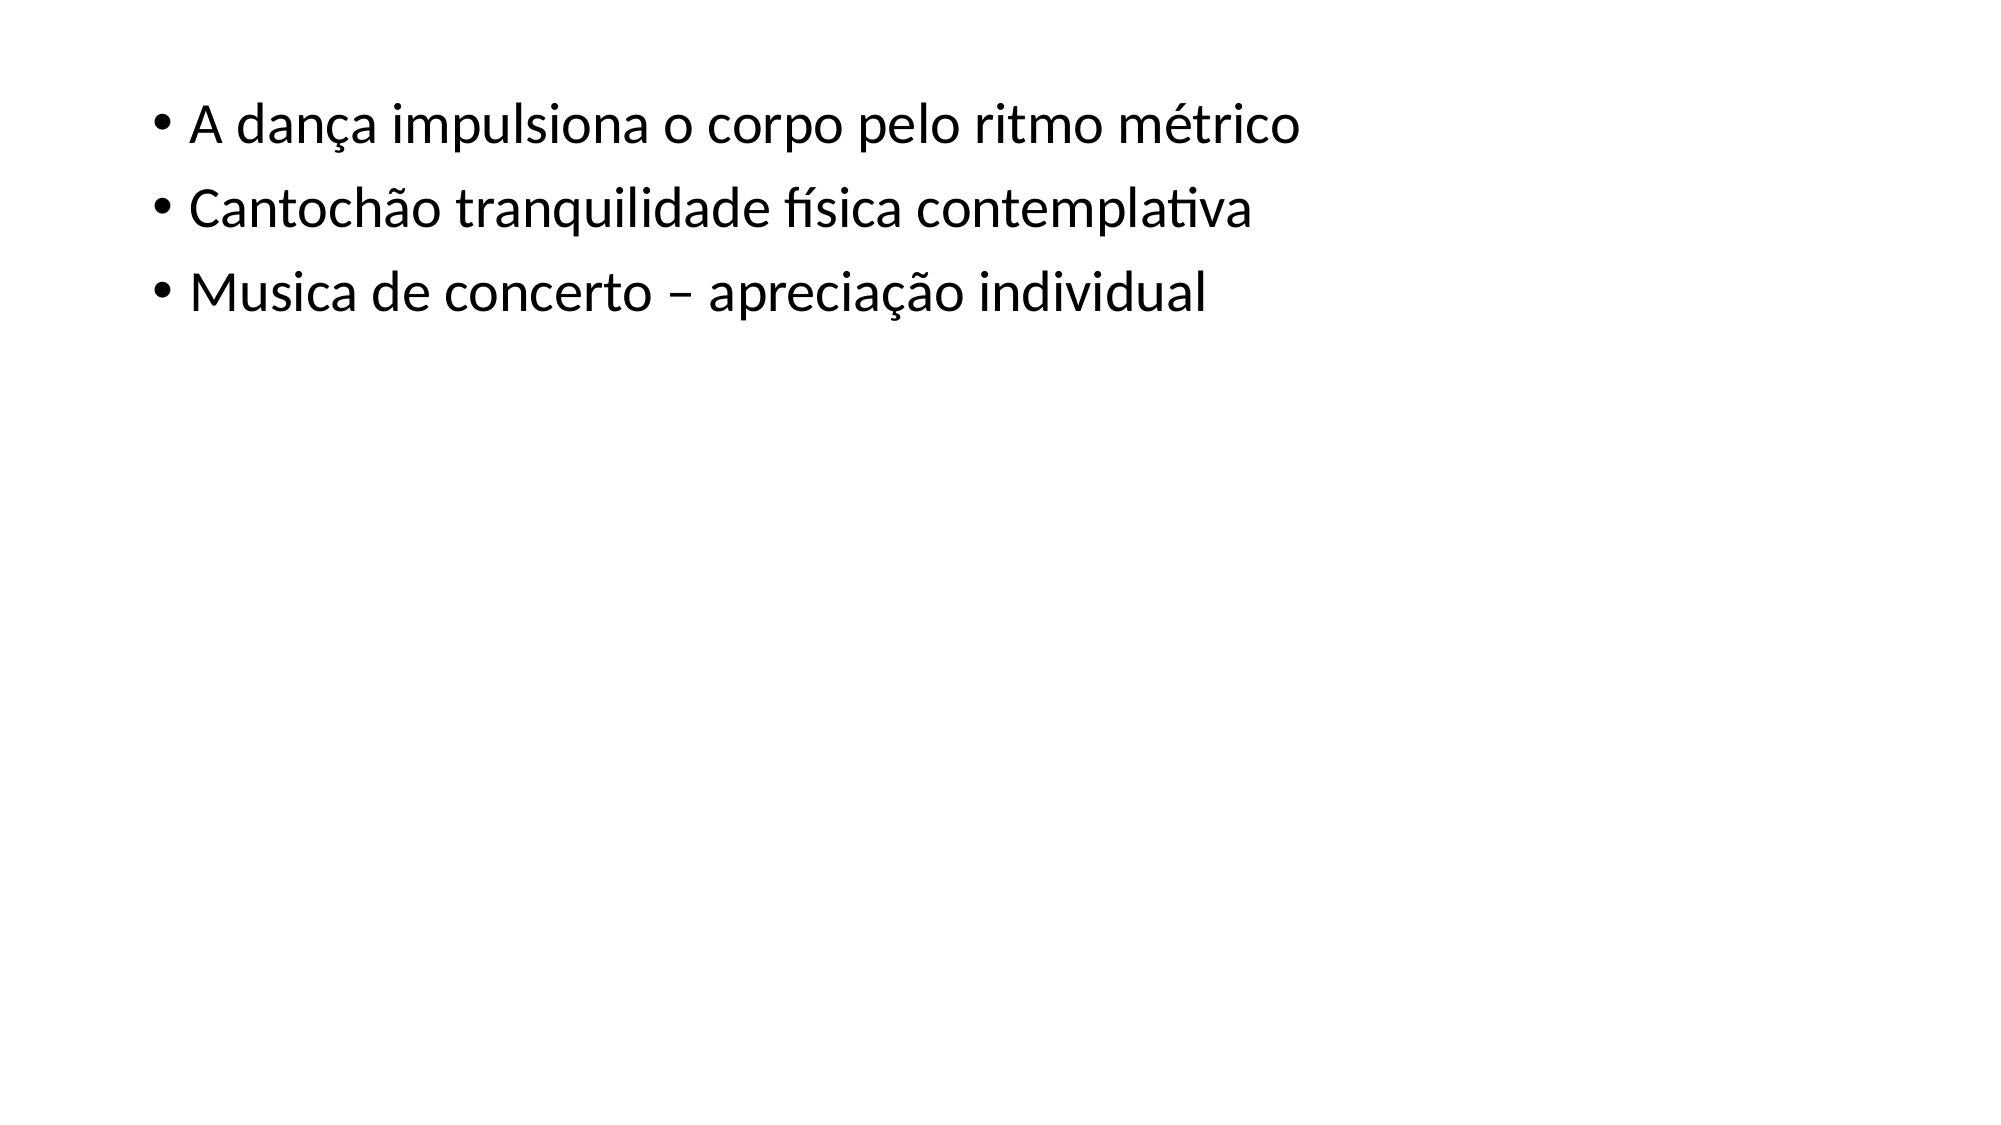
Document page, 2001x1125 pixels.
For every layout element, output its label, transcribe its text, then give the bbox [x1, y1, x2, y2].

list A dança impulsiona o corpo pelo ritmo métrico Cantochão tranquilidade física contemplativa Musica de concerto – apreciação individual [137, 86, 1863, 1014]
